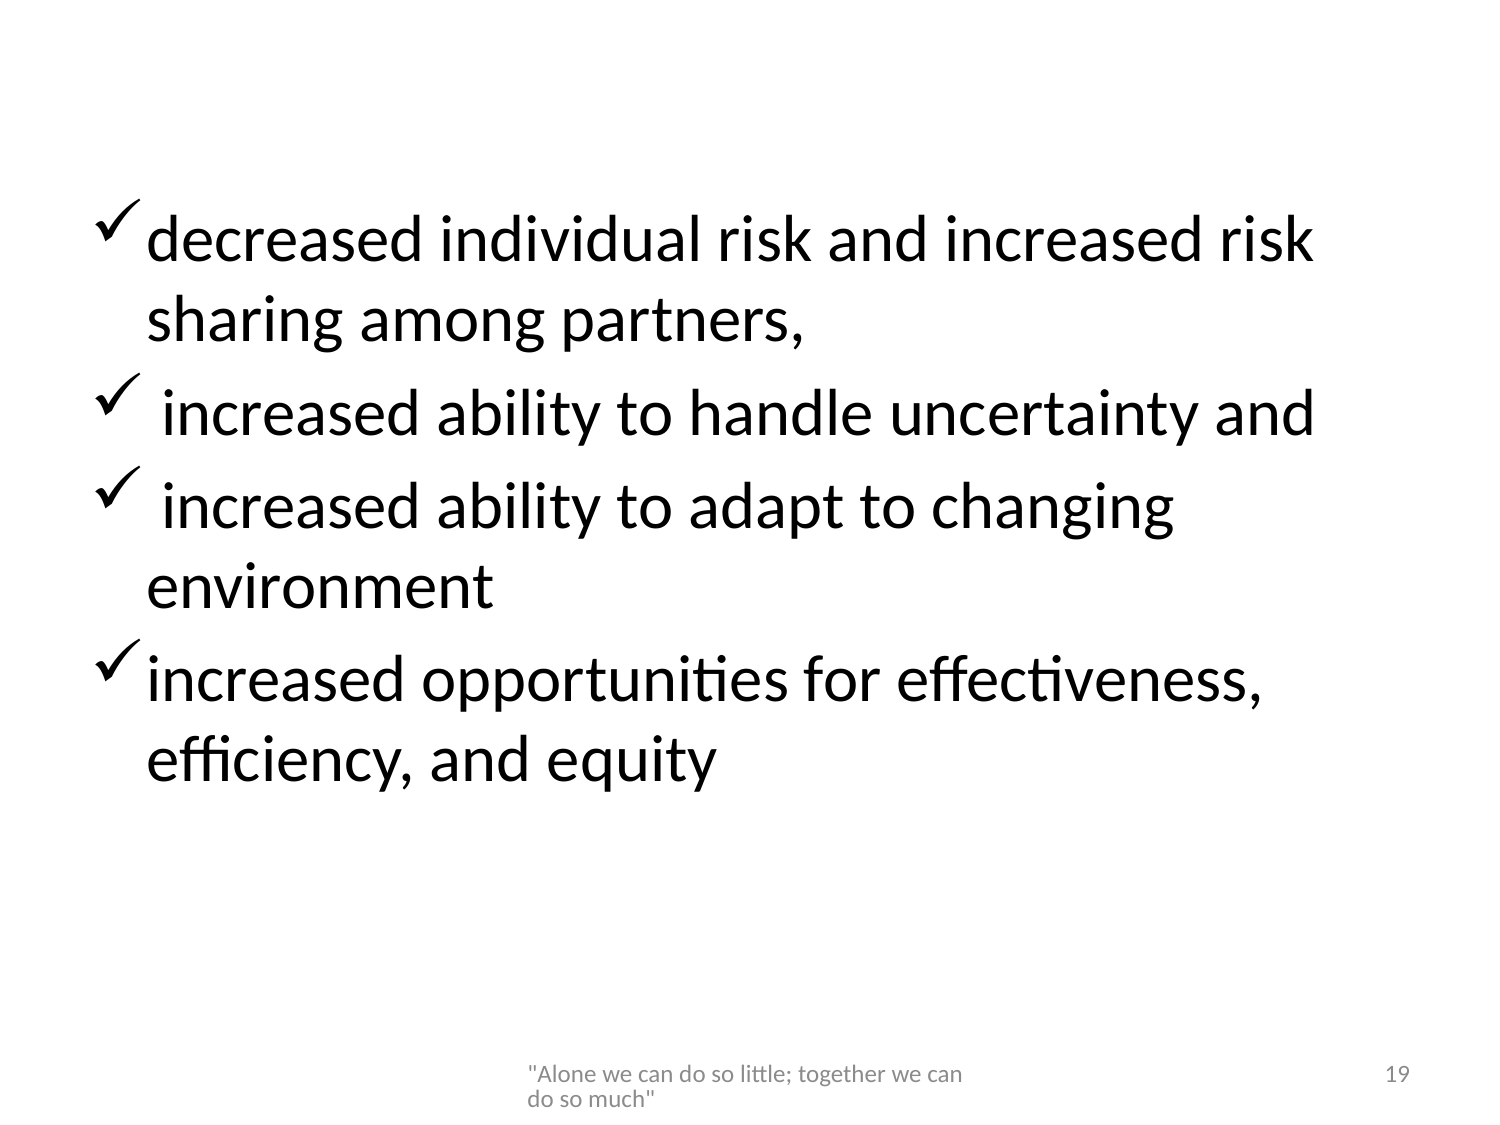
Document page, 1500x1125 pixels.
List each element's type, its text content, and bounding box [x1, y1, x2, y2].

slide_number 19 [1074, 1042, 1425, 1103]
footer "Alone we can do so little; together we can do so much" [512, 1042, 988, 1103]
list decreased individual risk and increased risk sharing among partners, increased ability to handle uncertainty and increased ability to adapt to changing environment increased opportunities for effectiveness, efficiency, and equity [75, 187, 1425, 1005]
